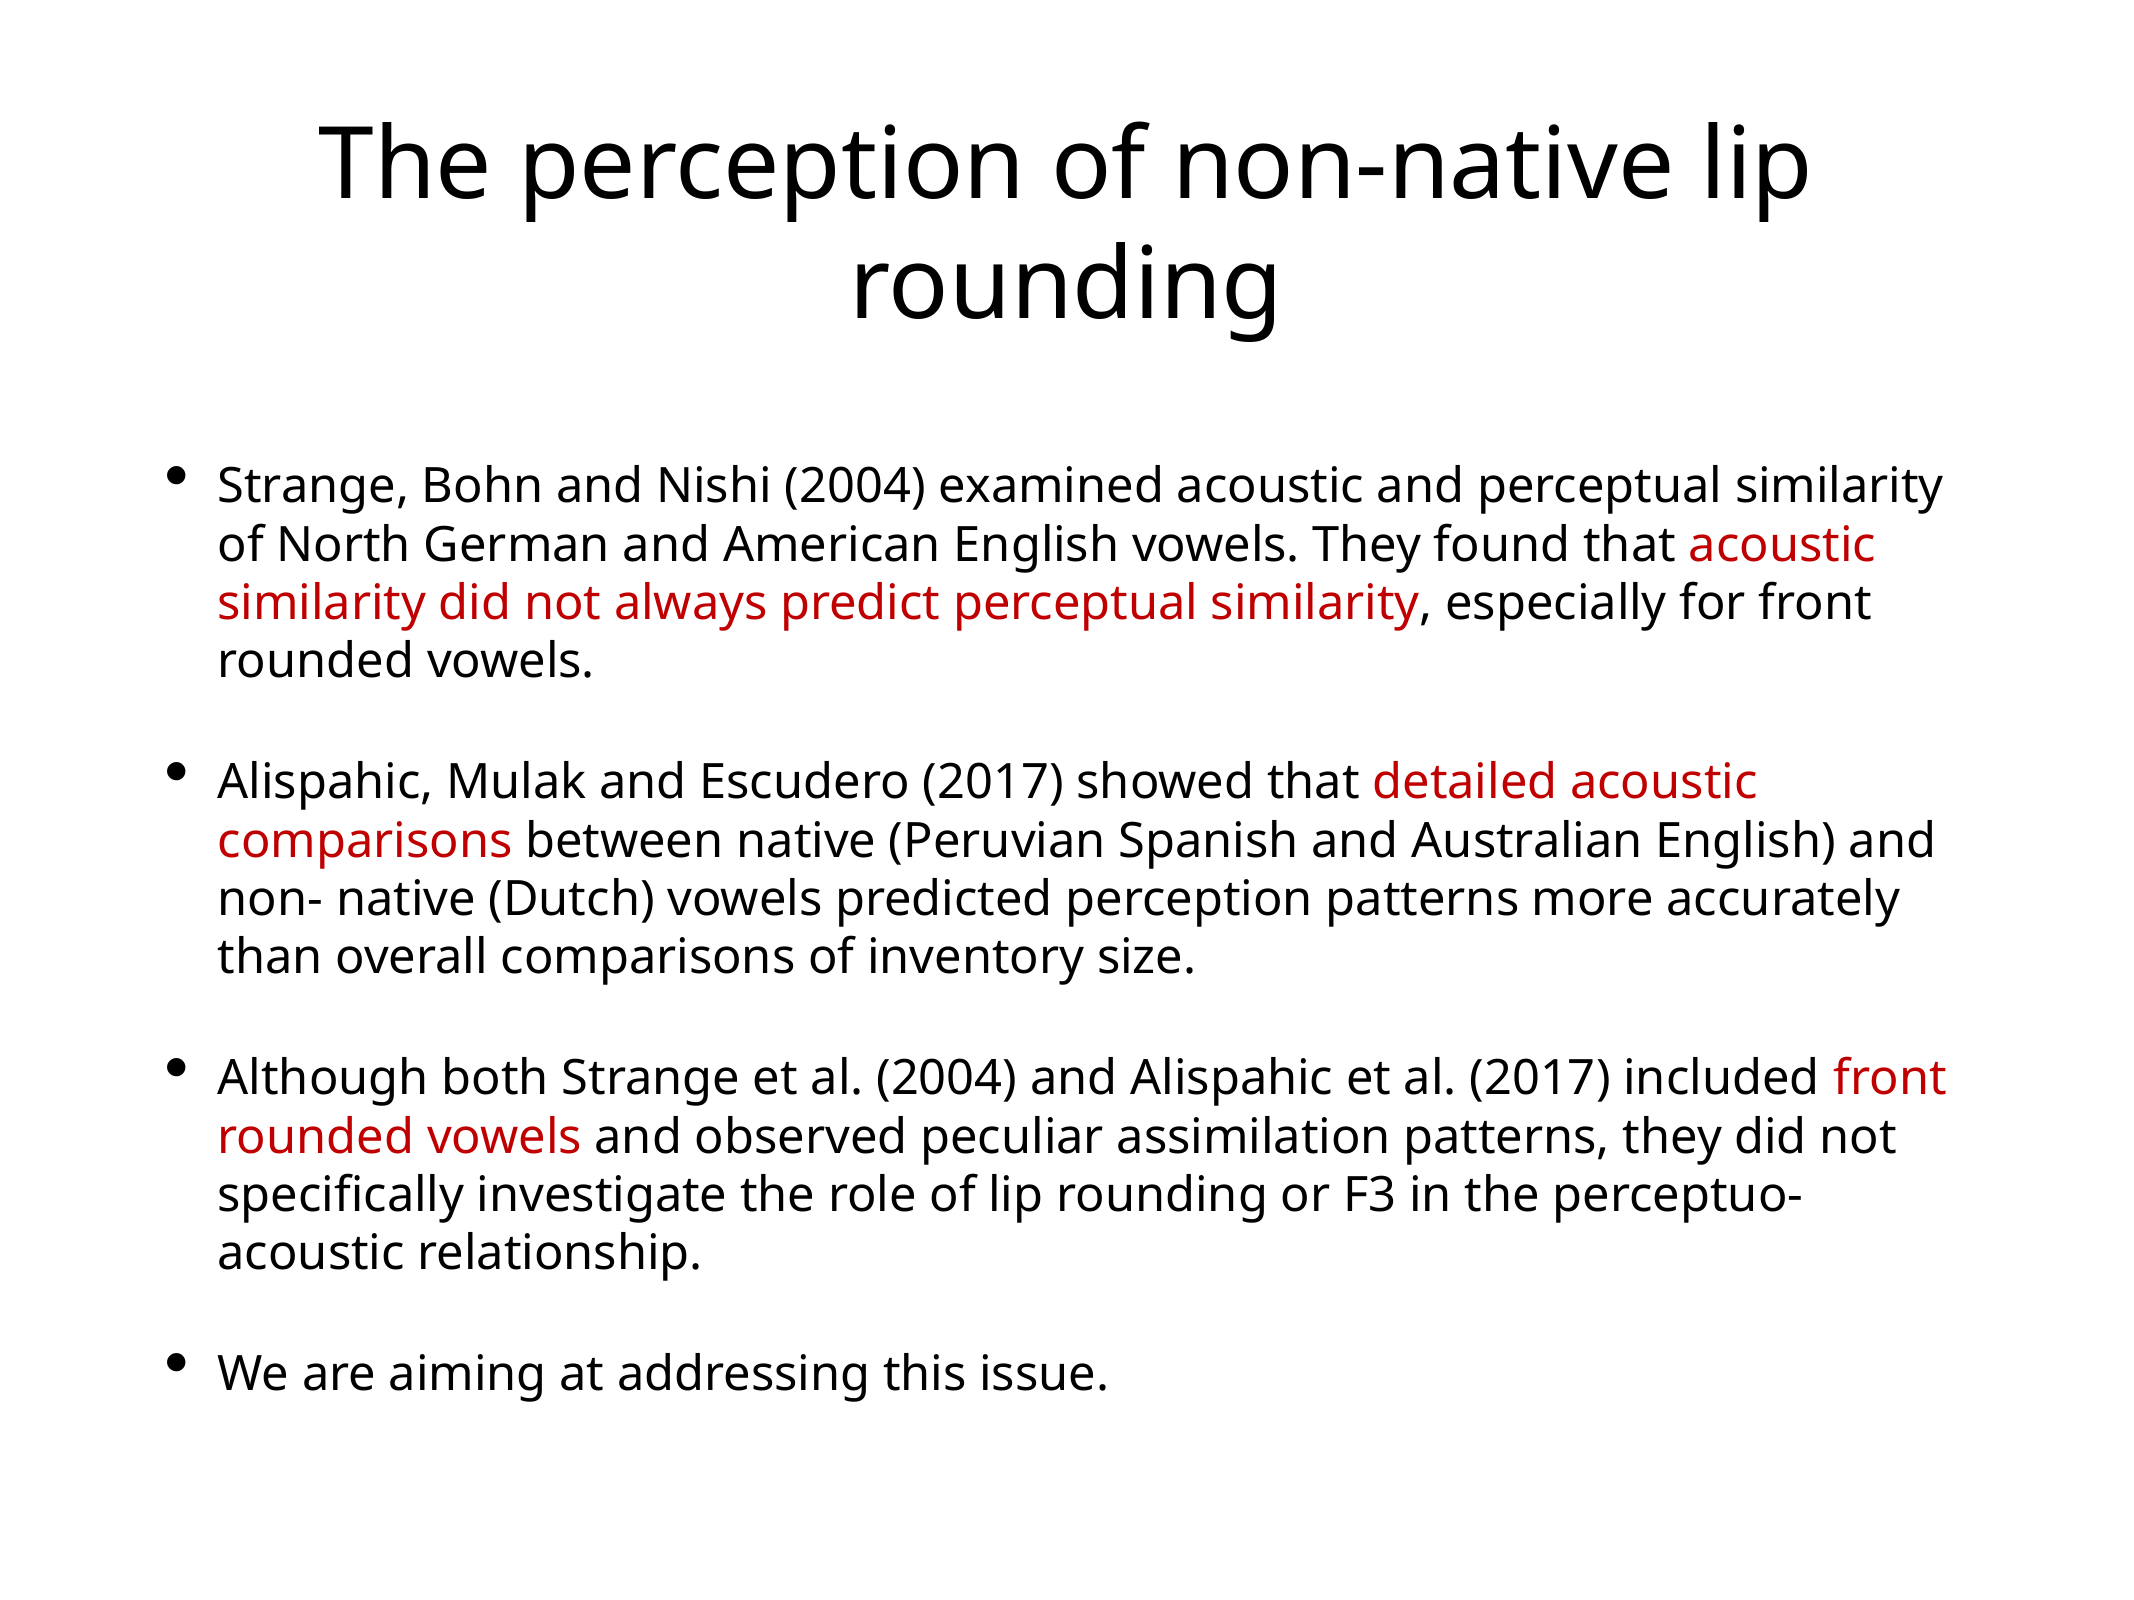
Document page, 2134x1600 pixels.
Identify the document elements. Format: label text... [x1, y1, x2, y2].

list Strange, Bohn and Nishi (2004) examined acoustic and perceptual similarity of North German and American English vowels. They found that acoustic similarity did not always predict perceptual similarity, especially for front rounded vowels. Alispahic, Mulak and Escudero (2017) showed that detailed acoustic comparisons between native (Peruvian Spanish and Australian English) and non- native (Dutch) vowels predicted perception patterns more accurately than overall comparisons of inventory size. Although both Strange et al. (2004) and Alispahic et al. (2017) included front rounded vowels and observed peculiar assimilation patterns, they did not specifically investigate the role of lip rounding or F3 in the perceptuo-acoustic relationship. We are aiming at addressing this issue. [155, 424, 1978, 1457]
title The perception of non-native lip rounding [155, 41, 1978, 397]
